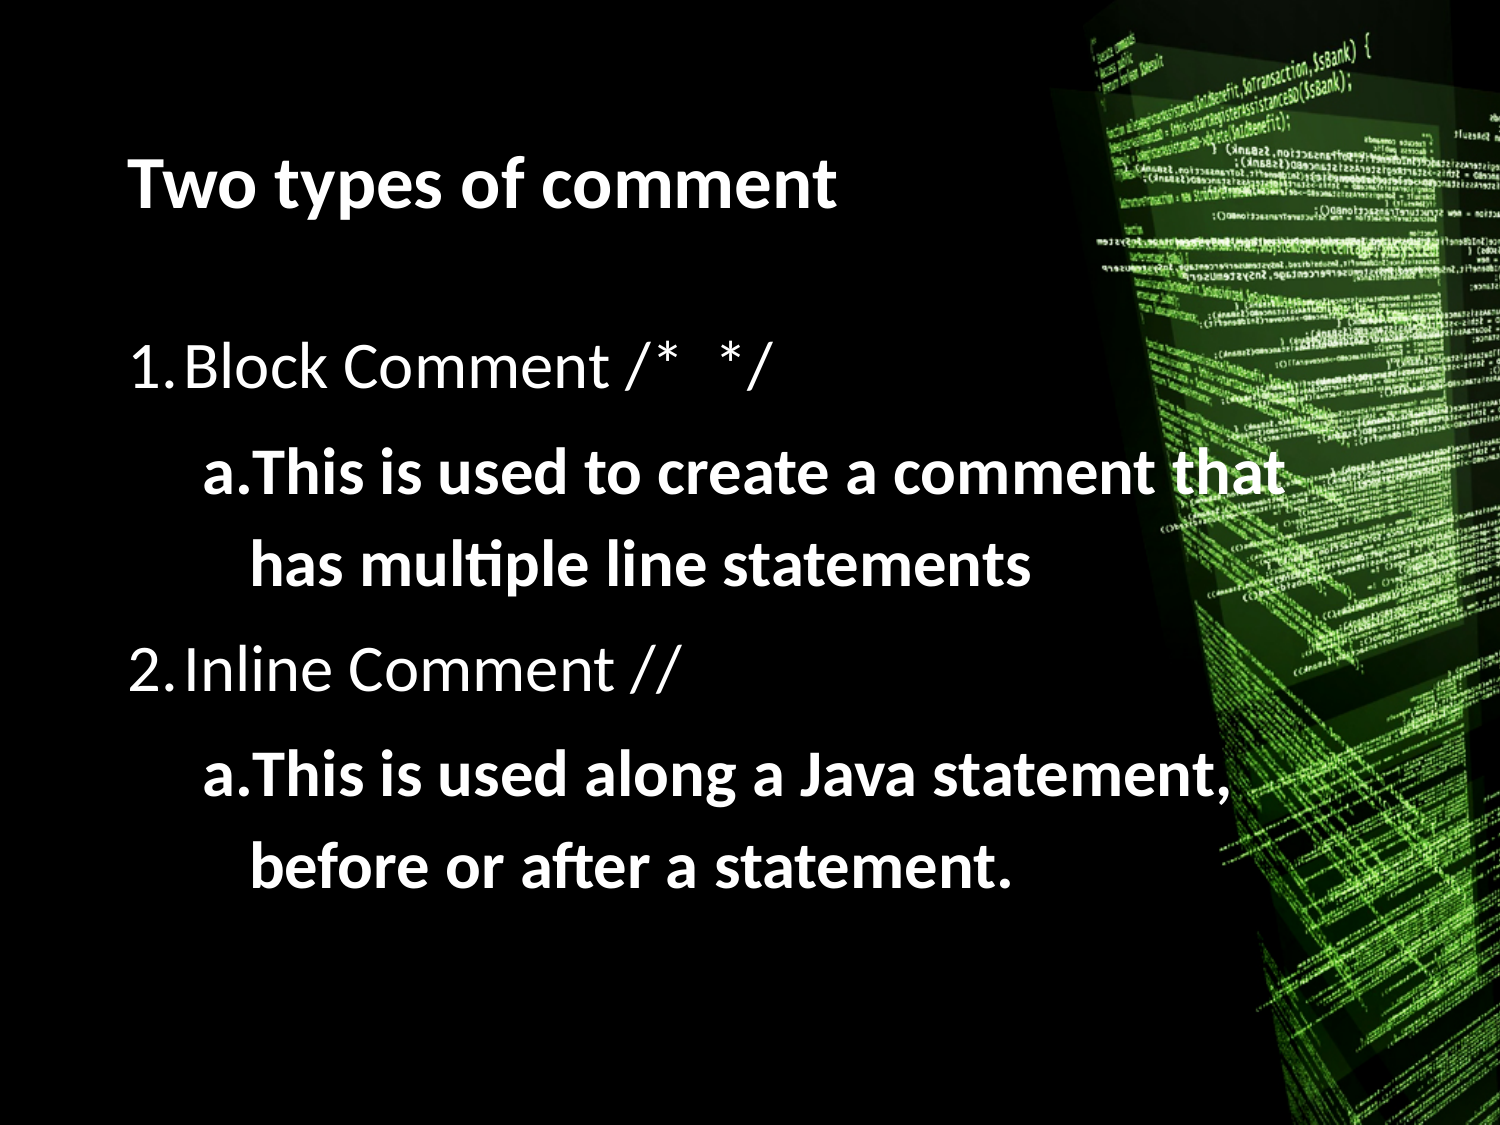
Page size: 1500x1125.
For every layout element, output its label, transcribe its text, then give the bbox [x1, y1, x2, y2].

list Block Comment /* */ This is used to create a comment that has multiple line statements Inline Comment // This is used along a Java statement, before or after a statement. [111, 302, 1341, 941]
picture [0, 0, 1500, 1125]
title Two types of comment [111, 136, 1259, 221]
